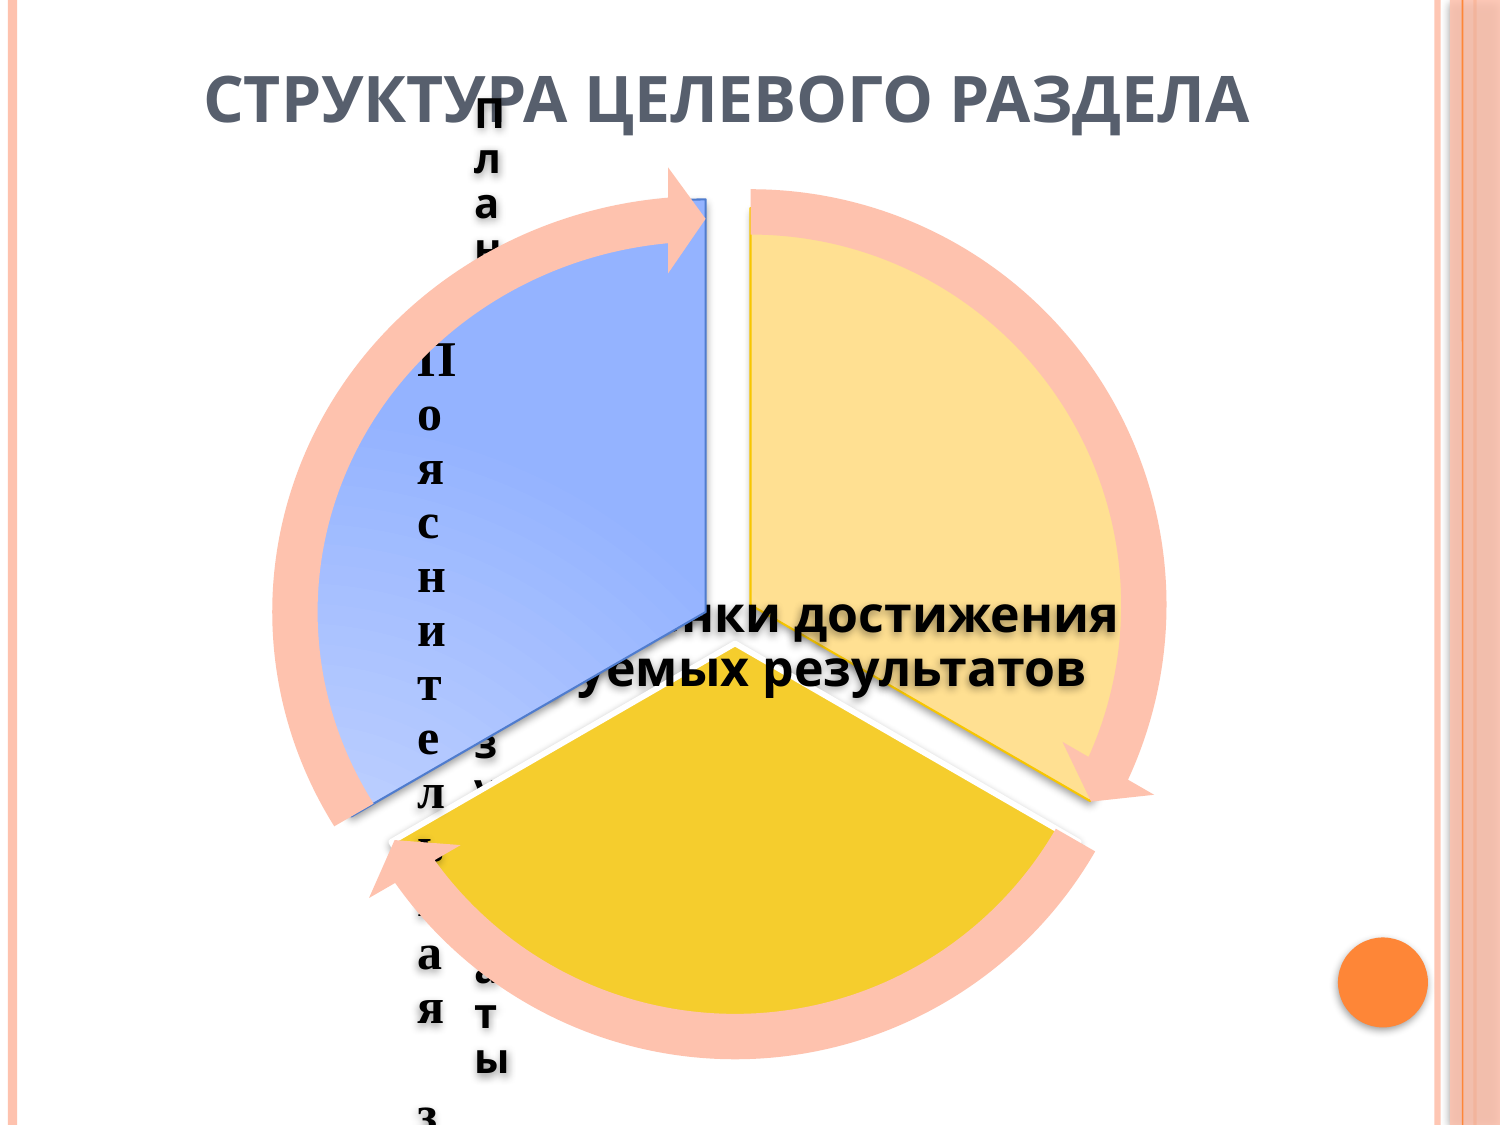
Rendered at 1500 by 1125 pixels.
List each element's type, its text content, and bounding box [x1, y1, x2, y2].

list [40, 148, 1412, 1095]
title Структура целевого раздела [41, 45, 1412, 146]
